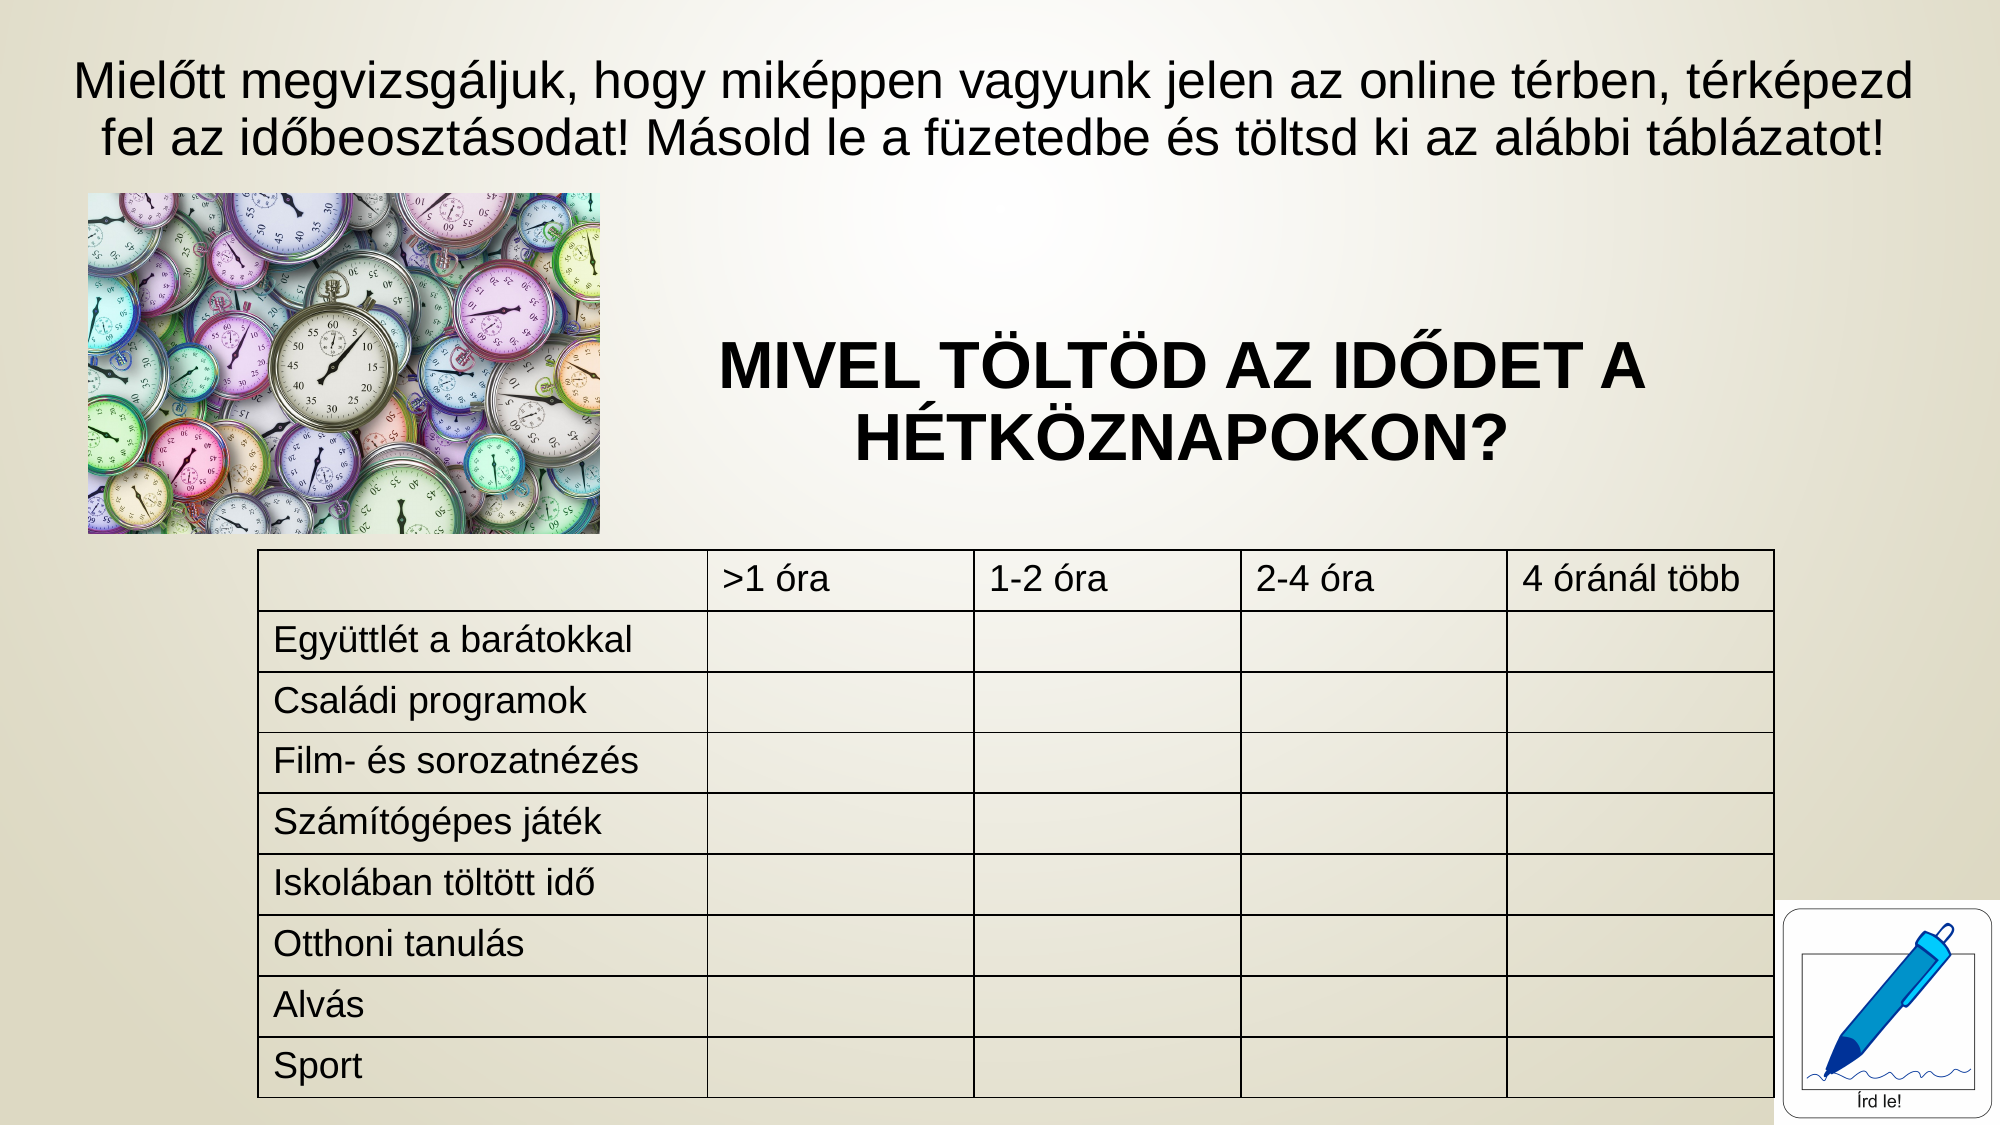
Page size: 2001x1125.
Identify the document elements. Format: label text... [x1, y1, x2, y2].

table_cell Otthoni tanulás [259, 916, 707, 975]
table_header 4 óránál több [1508, 551, 1773, 610]
table_cell [975, 673, 1240, 732]
table_cell Együttlét a barátokkal [259, 612, 707, 671]
table_cell [1508, 733, 1773, 792]
table_cell Film- és sorozatnézés [259, 733, 707, 792]
table_cell [1242, 733, 1506, 792]
table_cell Alvás [259, 977, 707, 1036]
table_header 2-4 óra [1242, 551, 1506, 610]
table_cell Számítógépes játék [259, 794, 707, 853]
table_cell [975, 916, 1240, 975]
table_cell [1242, 794, 1506, 853]
table_cell [708, 855, 973, 914]
table_cell Iskolában töltött idő [259, 855, 707, 914]
table_cell [975, 855, 1240, 914]
table_header 1-2 óra [975, 551, 1240, 610]
table_cell [1508, 916, 1768, 975]
table_cell [1508, 612, 1773, 671]
table_cell [708, 733, 973, 792]
table_cell Családi programok [259, 673, 707, 732]
table_cell [975, 612, 1240, 671]
table_cell [1508, 1038, 1768, 1097]
table_header >1 óra [708, 551, 973, 610]
table_cell [1508, 977, 1768, 1036]
table_cell [708, 977, 973, 1036]
table_cell [708, 794, 973, 853]
table_header [259, 551, 707, 610]
table_cell [1242, 855, 1506, 914]
table_cell [708, 916, 973, 975]
table_cell [708, 612, 973, 671]
table_cell [975, 977, 1240, 1036]
table_cell [1242, 1038, 1506, 1097]
table_cell [1242, 977, 1506, 1036]
table_cell [975, 1038, 1240, 1097]
table_cell [1508, 855, 1773, 914]
table_cell Sport [259, 1038, 707, 1097]
table_cell [1242, 612, 1506, 671]
table_cell [708, 1038, 973, 1097]
table_cell [1508, 673, 1773, 732]
table_cell [1242, 916, 1506, 975]
table_cell [975, 733, 1240, 792]
table_cell [708, 673, 973, 732]
table_cell [1508, 794, 1773, 853]
picture [0, 0, 2000, 1125]
text_box Mivel töltöd az idődet A hétköznapokon? [605, 271, 1851, 534]
title Mielőtt megvizsgáljuk, hogy miképpen vagyunk jelen az online térben, térképezd fel az időbeosztásodat! Másold le a füzetedbe és töltsd ki az alábbi táblázatot! [33, 27, 1957, 194]
table_cell [1242, 673, 1506, 732]
table_cell [975, 794, 1240, 853]
